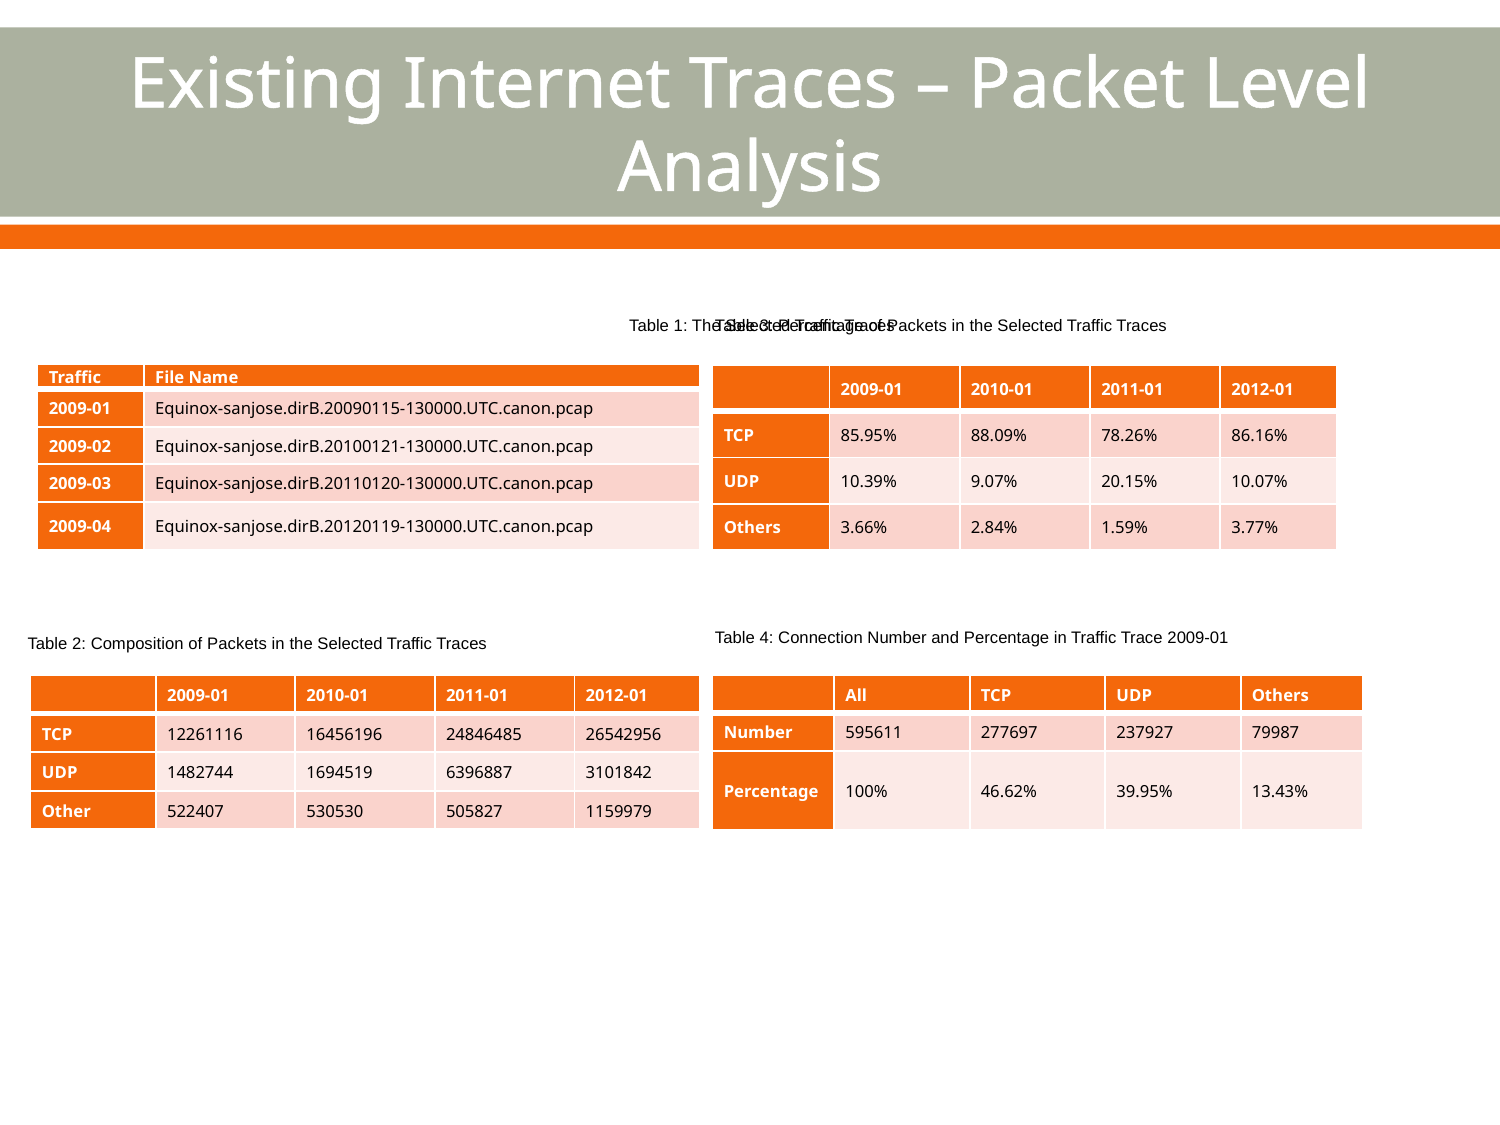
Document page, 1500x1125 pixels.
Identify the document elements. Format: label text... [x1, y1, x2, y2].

text_box Table 2: Composition of Packets in the Selected Traffic Traces [12, 625, 688, 661]
table_cell Equinox-sanjose.dirB.20120119-130000.UTC.canon.pcap [145, 503, 699, 549]
table_cell 6396887 [436, 753, 574, 790]
table_cell 2009-01 [38, 392, 143, 426]
table_header TCP [971, 700, 1104, 710]
table_cell 3.77% [1221, 505, 1336, 549]
table_cell TCP [713, 414, 829, 457]
table_cell Number [713, 716, 833, 750]
table_cell 1.59% [1091, 505, 1219, 549]
table_cell 277697 [971, 716, 1104, 750]
table_cell 79987 [1242, 716, 1362, 750]
table_cell 505827 [436, 792, 574, 828]
table_cell Percentage [713, 752, 833, 829]
table_cell Equinox-sanjose.dirB.20090115-130000.UTC.canon.pcap [145, 392, 699, 426]
table_header 2010-01 [296, 676, 434, 711]
table_cell 9.07% [961, 458, 1089, 503]
table_cell TCP [31, 716, 155, 751]
table_header Traffic [38, 365, 143, 386]
table_cell 20.15% [1091, 458, 1219, 503]
table_cell 1159979 [575, 792, 699, 828]
table_cell 86.16% [1221, 414, 1336, 457]
table_header 2011-01 [436, 676, 574, 711]
table_cell Other [31, 792, 155, 828]
table_cell 10.07% [1221, 458, 1336, 503]
table_cell 12261116 [157, 716, 294, 751]
table_cell 2009-02 [38, 428, 143, 463]
table_cell 595611 [835, 716, 969, 750]
table_header 2010-01 [961, 366, 1089, 408]
table_cell 100% [835, 752, 969, 829]
table_cell 3101842 [575, 753, 699, 790]
table_header File Name [145, 365, 699, 386]
table_header 2011-01 [1091, 366, 1219, 408]
table_header [713, 366, 829, 408]
table_cell 1482744 [157, 753, 294, 790]
table_cell 530530 [296, 792, 434, 828]
table_header [31, 676, 155, 711]
table_cell 26542956 [575, 716, 699, 751]
table_header 2009-01 [830, 366, 959, 408]
table_cell 46.62% [971, 752, 1104, 829]
table_cell 10.39% [830, 458, 959, 503]
table_header 2012-01 [1221, 366, 1336, 408]
table_cell 78.26% [1091, 414, 1219, 457]
table_cell 2.84% [961, 505, 1089, 549]
table_header All [835, 700, 969, 710]
table_cell 2009-03 [38, 465, 143, 501]
title Existing Internet Traces – Packet Level Analysis [75, 29, 1425, 213]
table_cell 237927 [1106, 716, 1240, 750]
table_cell 85.95% [830, 414, 959, 457]
text_box Table 3: Percentage of Packets in the Selected Traffic Traces [699, 307, 1425, 343]
table_cell Equinox-sanjose.dirB.20110120-130000.UTC.canon.pcap [145, 465, 699, 501]
text_box Table 4: Connection Number and Percentage in Traffic Trace 2009-01 [699, 619, 1325, 700]
table_cell 39.95% [1106, 752, 1240, 829]
table_header [713, 700, 833, 710]
table_cell 1694519 [296, 753, 434, 790]
table_cell UDP [713, 458, 829, 503]
table_cell 522407 [157, 792, 294, 828]
text_box Table 1: The Selected Traffic Traces [614, 307, 699, 343]
table_header 2012-01 [575, 676, 699, 711]
table_cell 24846485 [436, 716, 574, 751]
table_cell 88.09% [961, 414, 1089, 457]
table_cell UDP [31, 753, 155, 790]
table_cell 2009-04 [38, 503, 143, 549]
table_cell 16456196 [296, 716, 434, 751]
table_header UDP [1106, 700, 1240, 710]
table_cell 13.43% [1242, 752, 1362, 829]
table_cell 3.66% [830, 505, 959, 549]
table_cell Equinox-sanjose.dirB.20100121-130000.UTC.canon.pcap [145, 428, 699, 463]
table_header 2009-01 [157, 676, 294, 711]
table_cell Others [713, 505, 829, 549]
table_header Others [1242, 676, 1362, 710]
